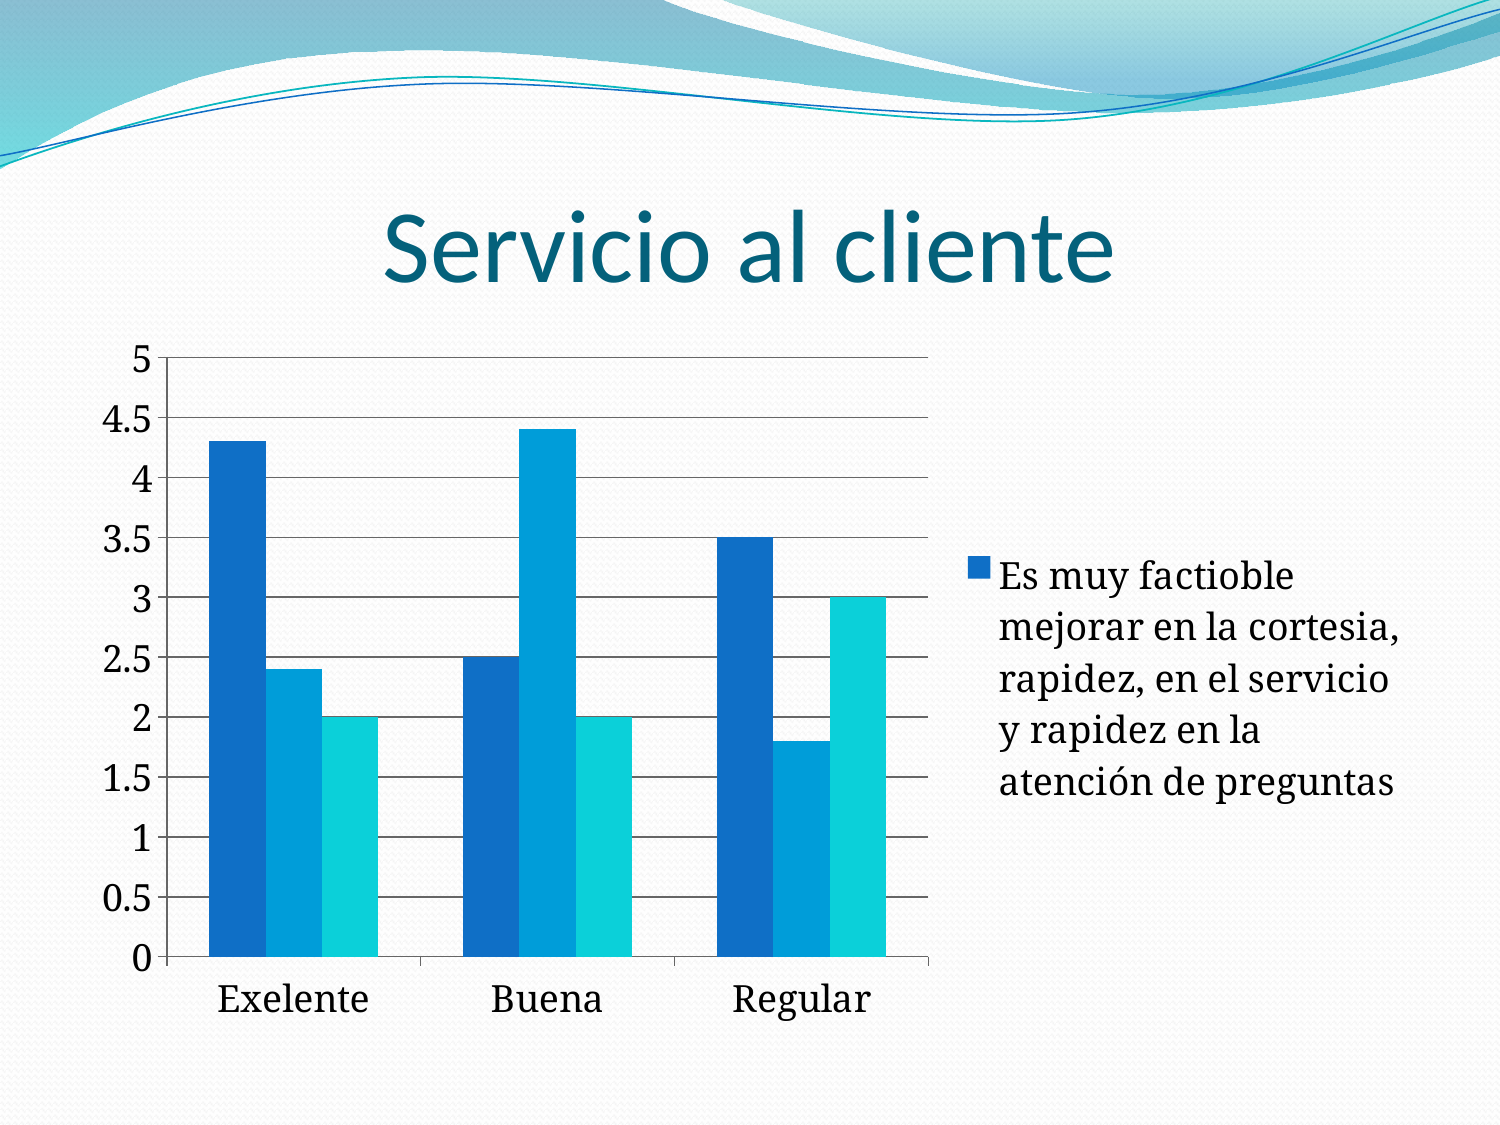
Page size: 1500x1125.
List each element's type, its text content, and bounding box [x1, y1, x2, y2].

title Servicio al cliente [75, 115, 1425, 303]
chart [74, 317, 1426, 1038]
